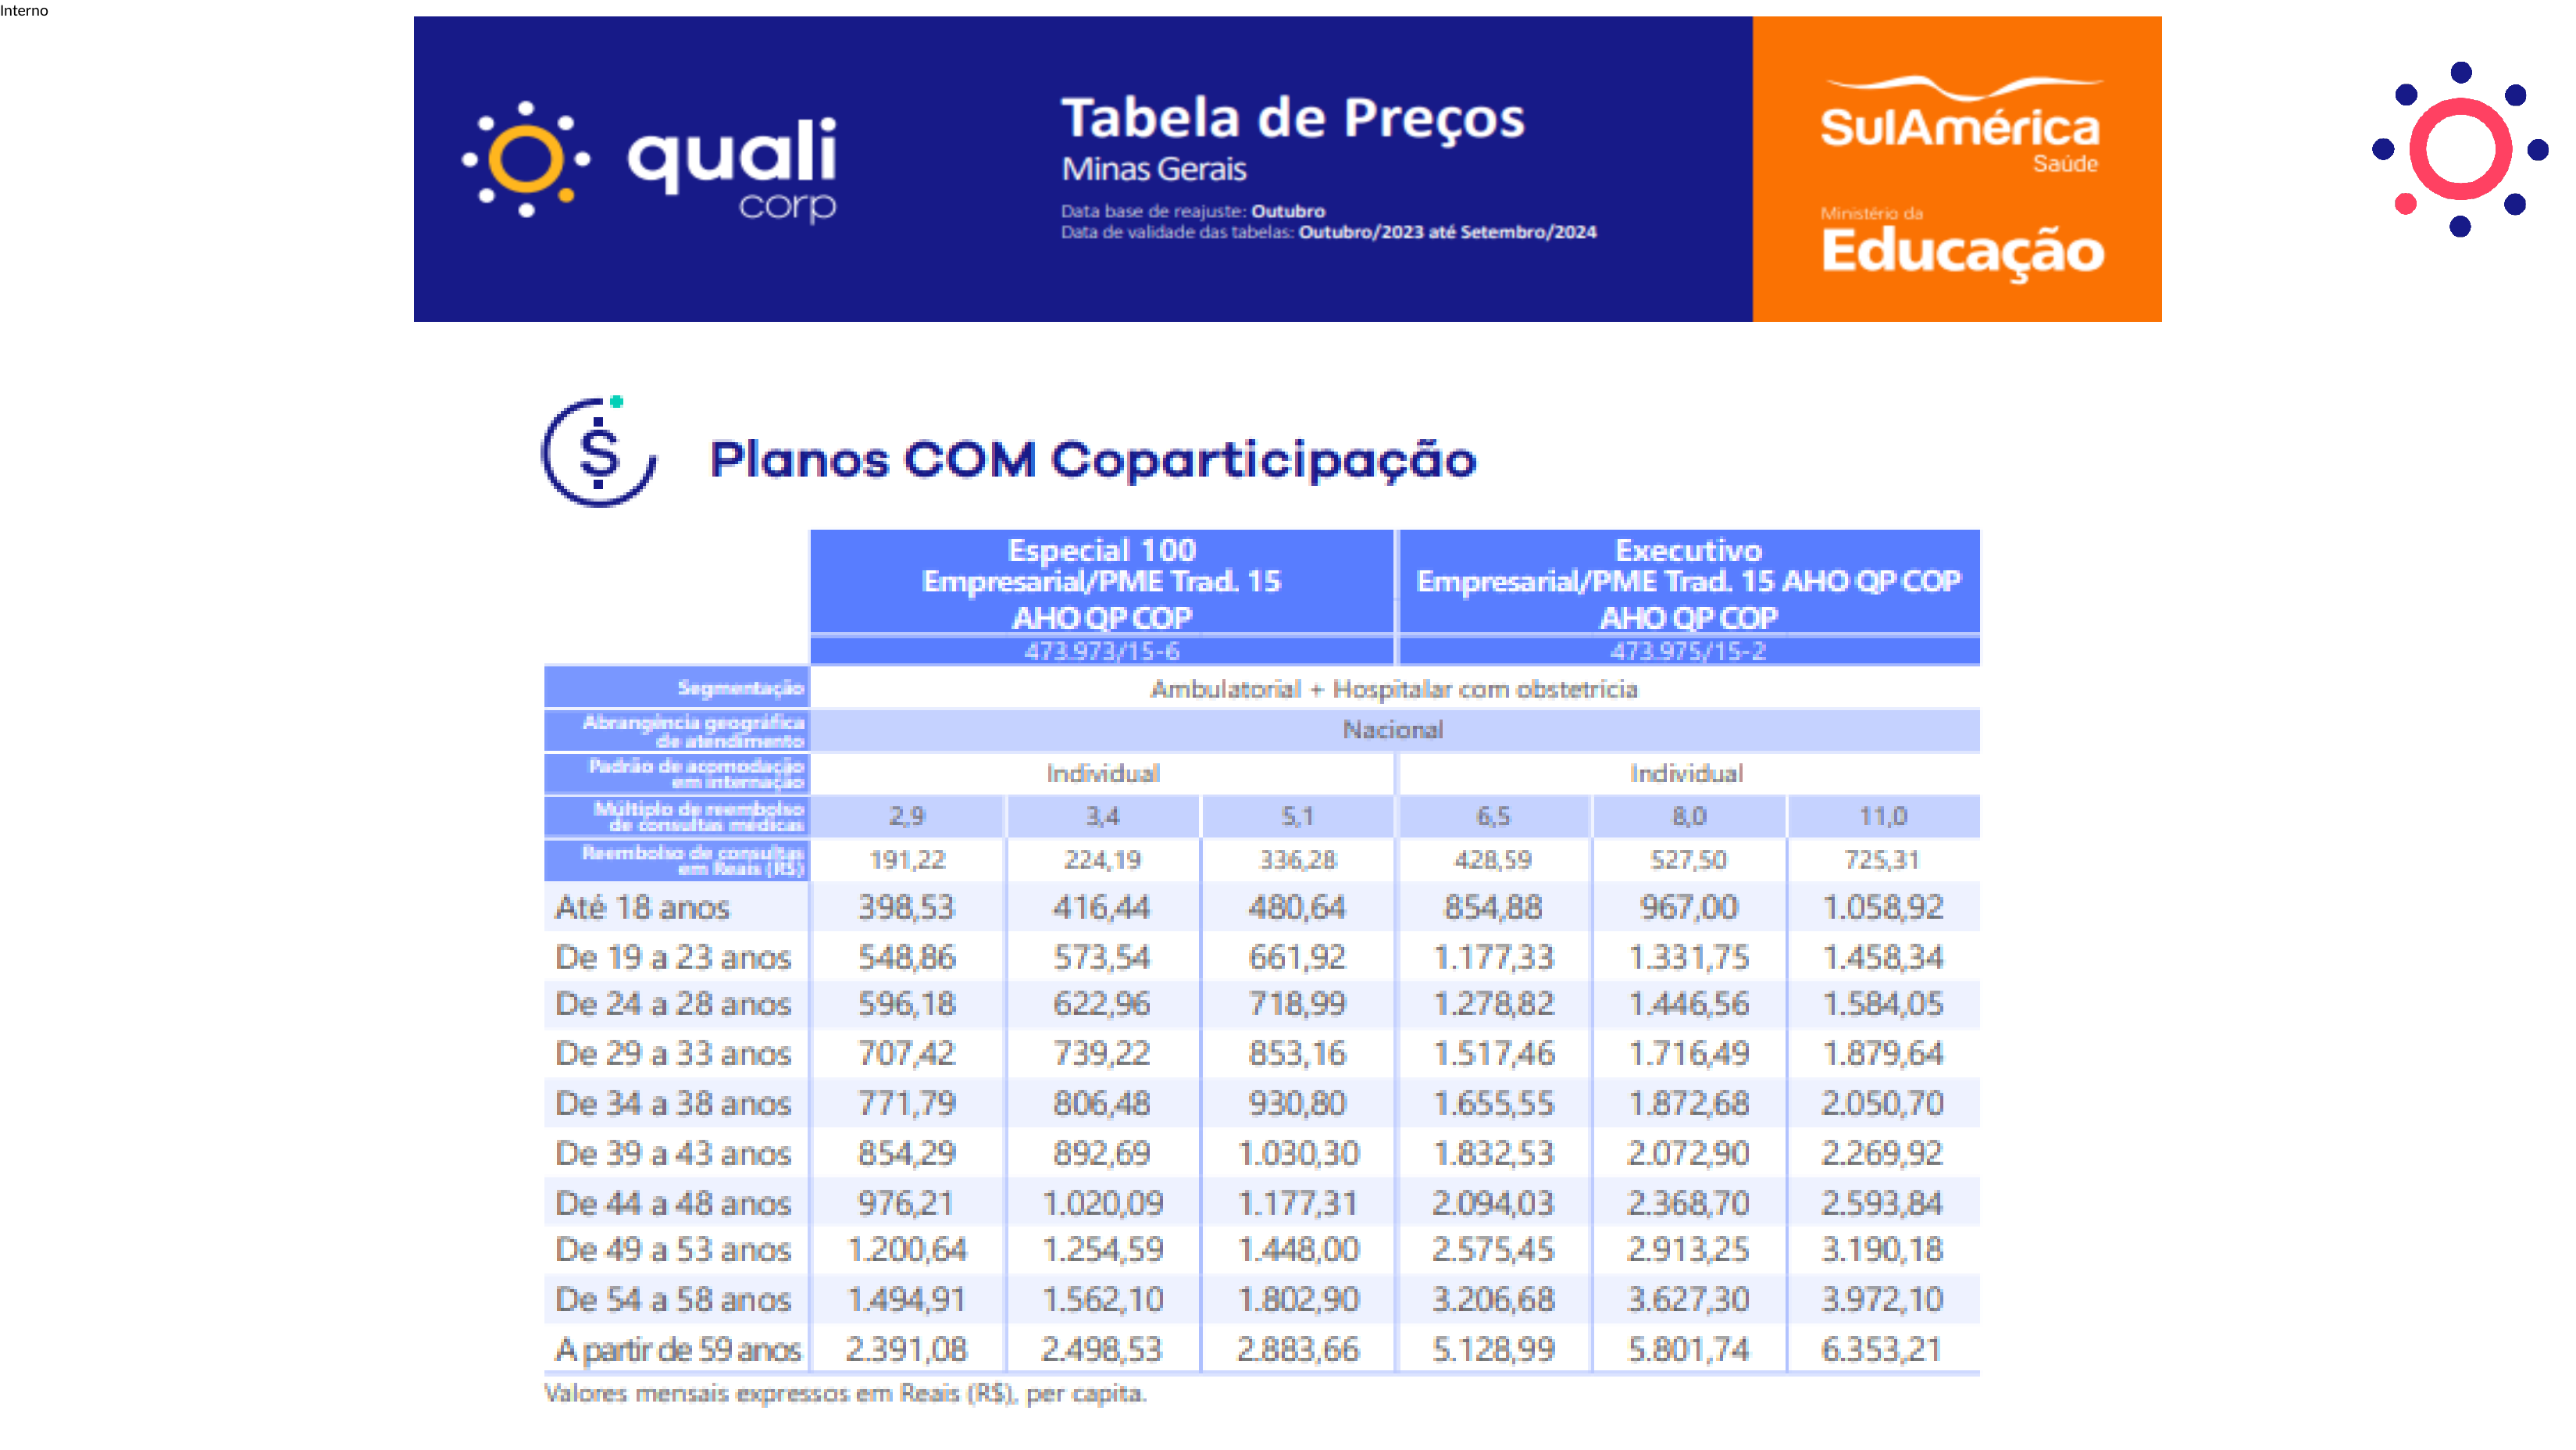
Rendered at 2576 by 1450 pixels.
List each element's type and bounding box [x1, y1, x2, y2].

picture [2372, 61, 2549, 238]
picture [413, 16, 2162, 323]
picture [482, 371, 2057, 1433]
